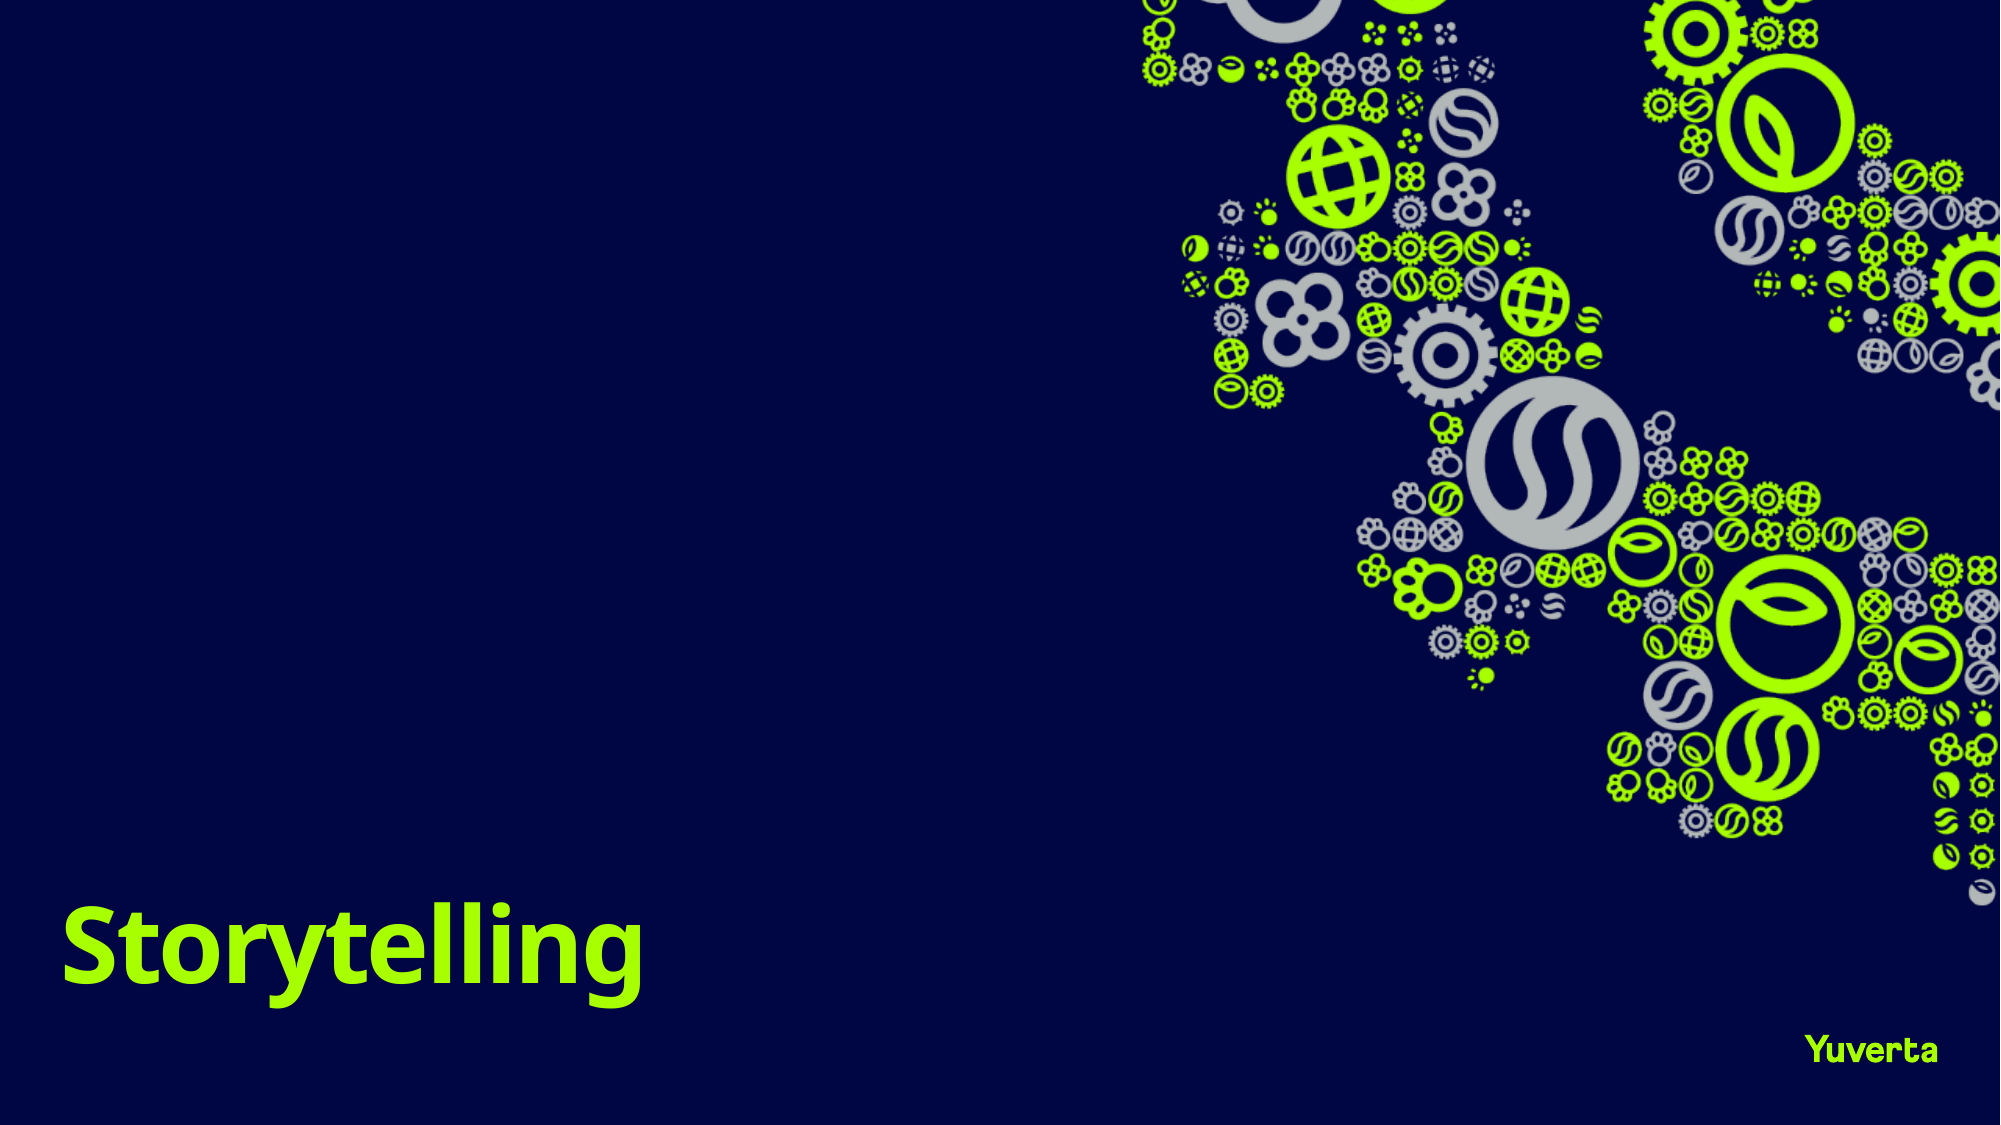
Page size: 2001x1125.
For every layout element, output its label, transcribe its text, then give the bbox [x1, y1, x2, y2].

title Storytelling [60, 649, 1484, 1006]
picture [0, 0, 2000, 1125]
